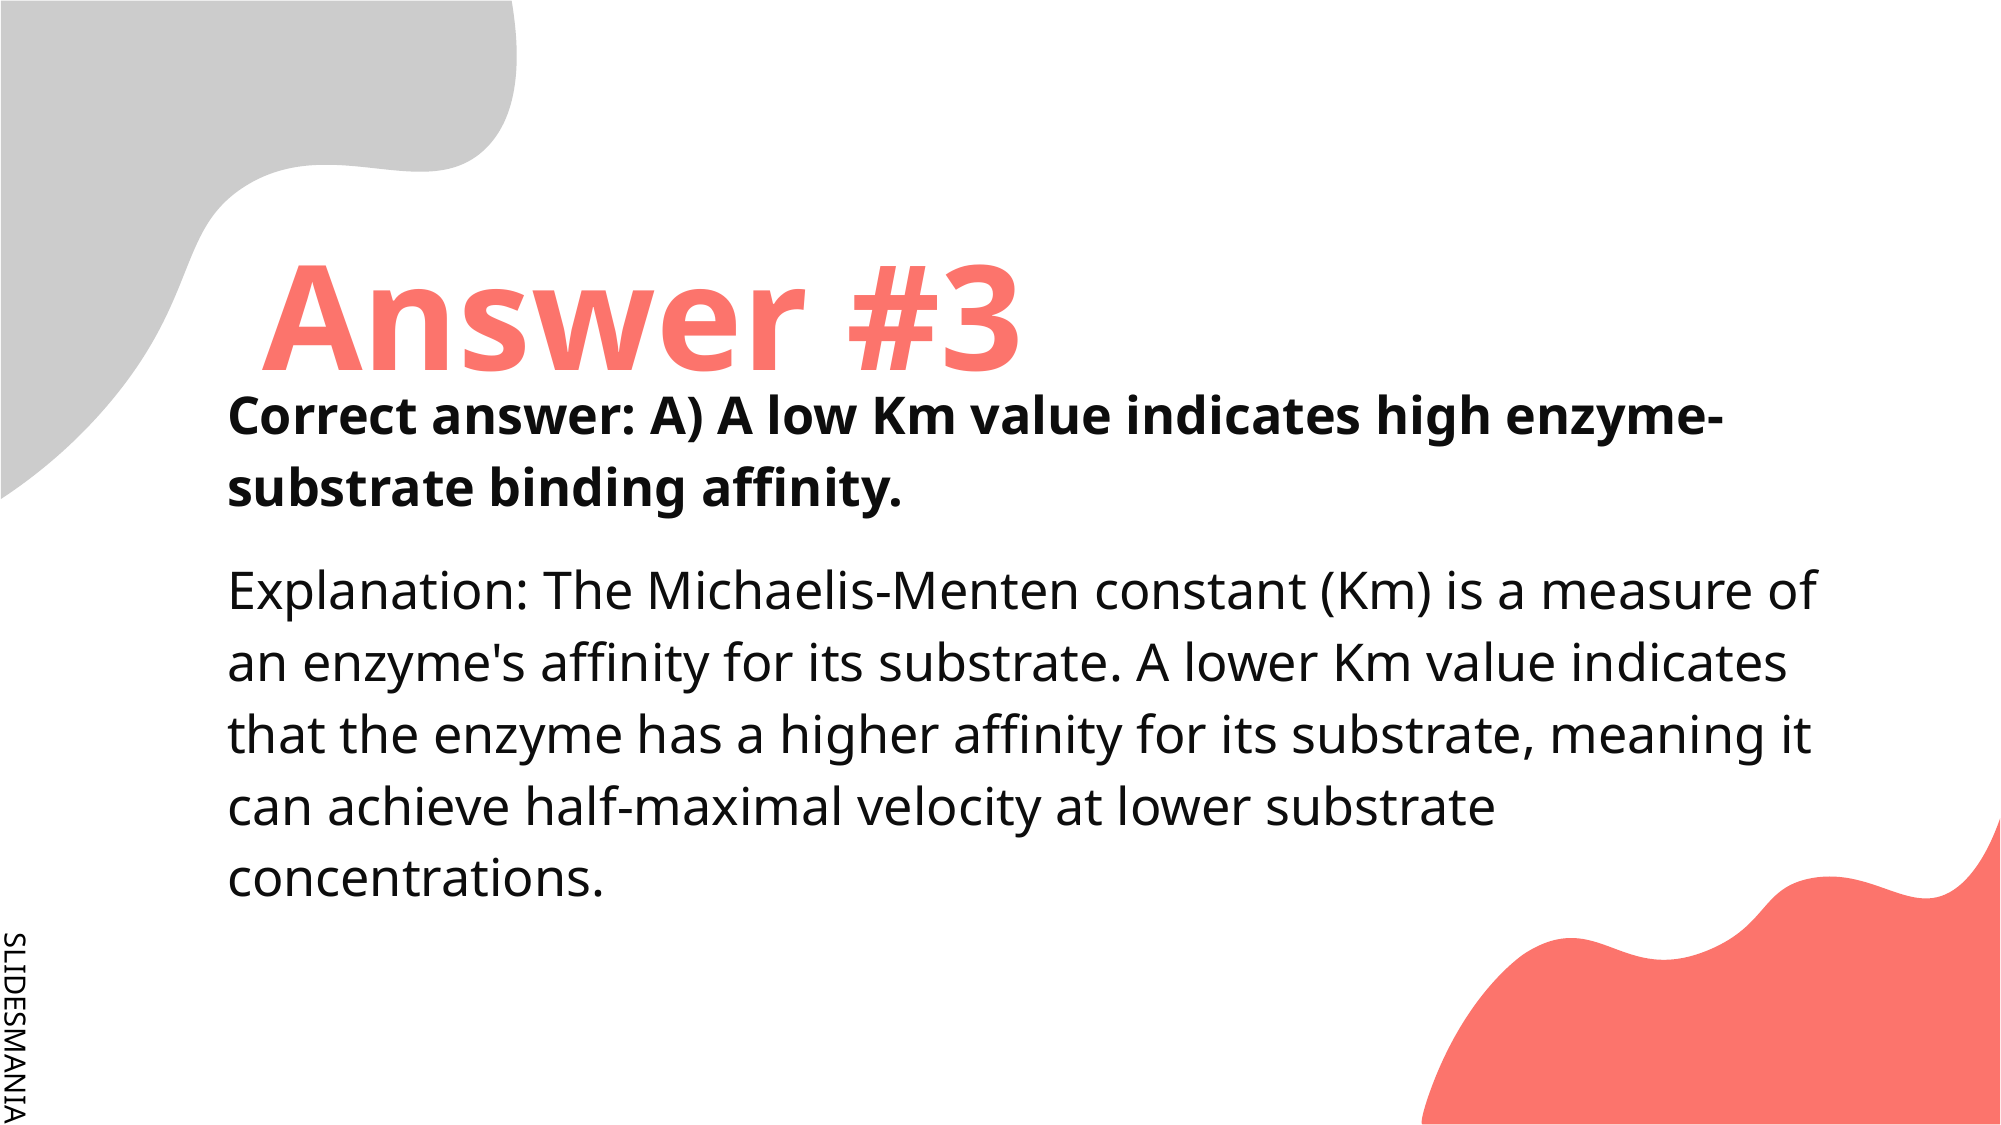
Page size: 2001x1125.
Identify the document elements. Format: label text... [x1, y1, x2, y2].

text_box Correct answer: A) A low Km value indicates high enzyme-substrate binding affinity. Explanation: The Michaelis-Menten constant (Km) is a measure of an enzyme's affinity for its substrate. A lower Km value indicates that the enzyme has a higher affinity for its substrate, meaning it can achieve half-maximal velocity at lower substrate concentrations. [212, 358, 1857, 923]
title Answer #3 [242, 204, 1455, 330]
